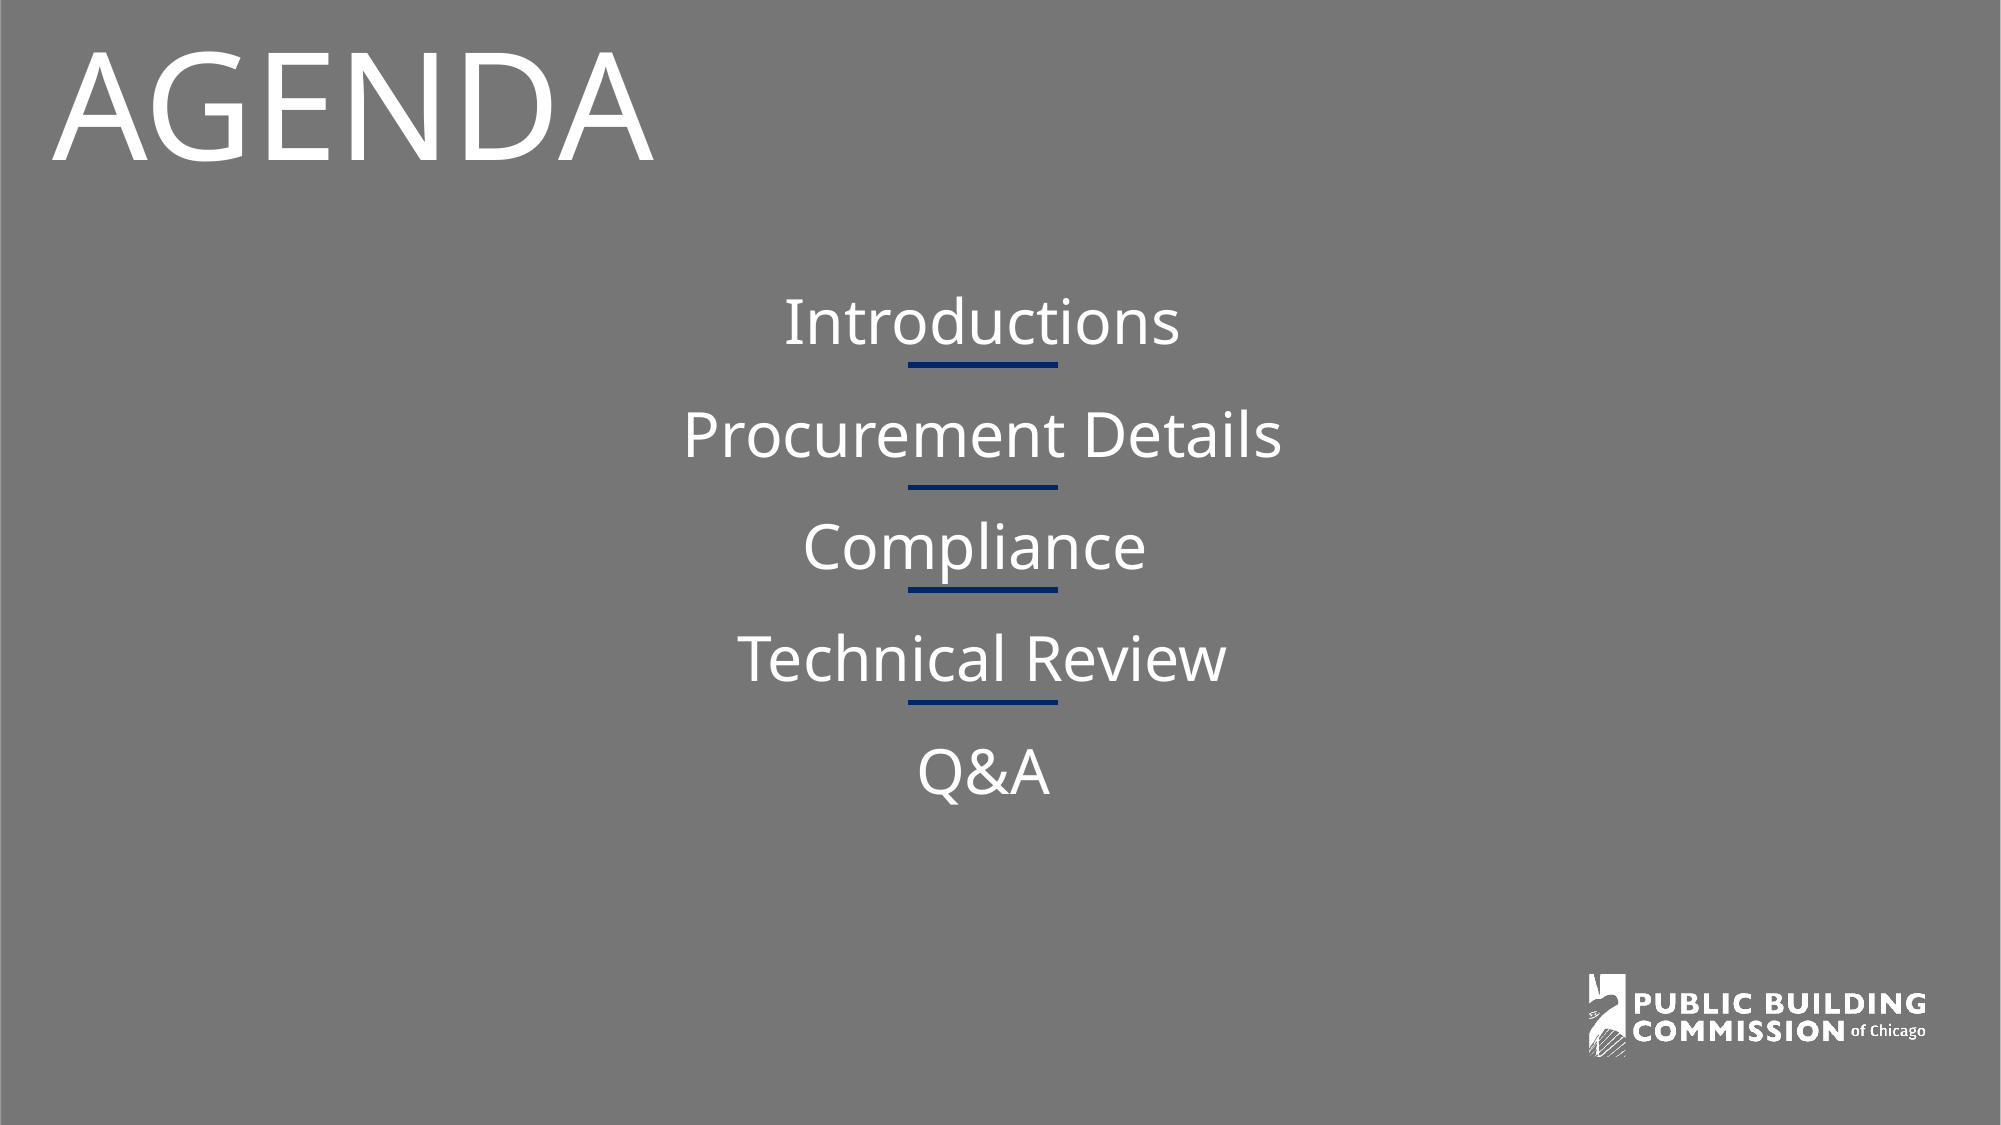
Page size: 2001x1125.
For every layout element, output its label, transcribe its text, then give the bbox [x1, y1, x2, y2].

text_box AGENDA [37, 2, 1103, 198]
picture [1587, 974, 1927, 1058]
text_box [399, 237, 1567, 809]
